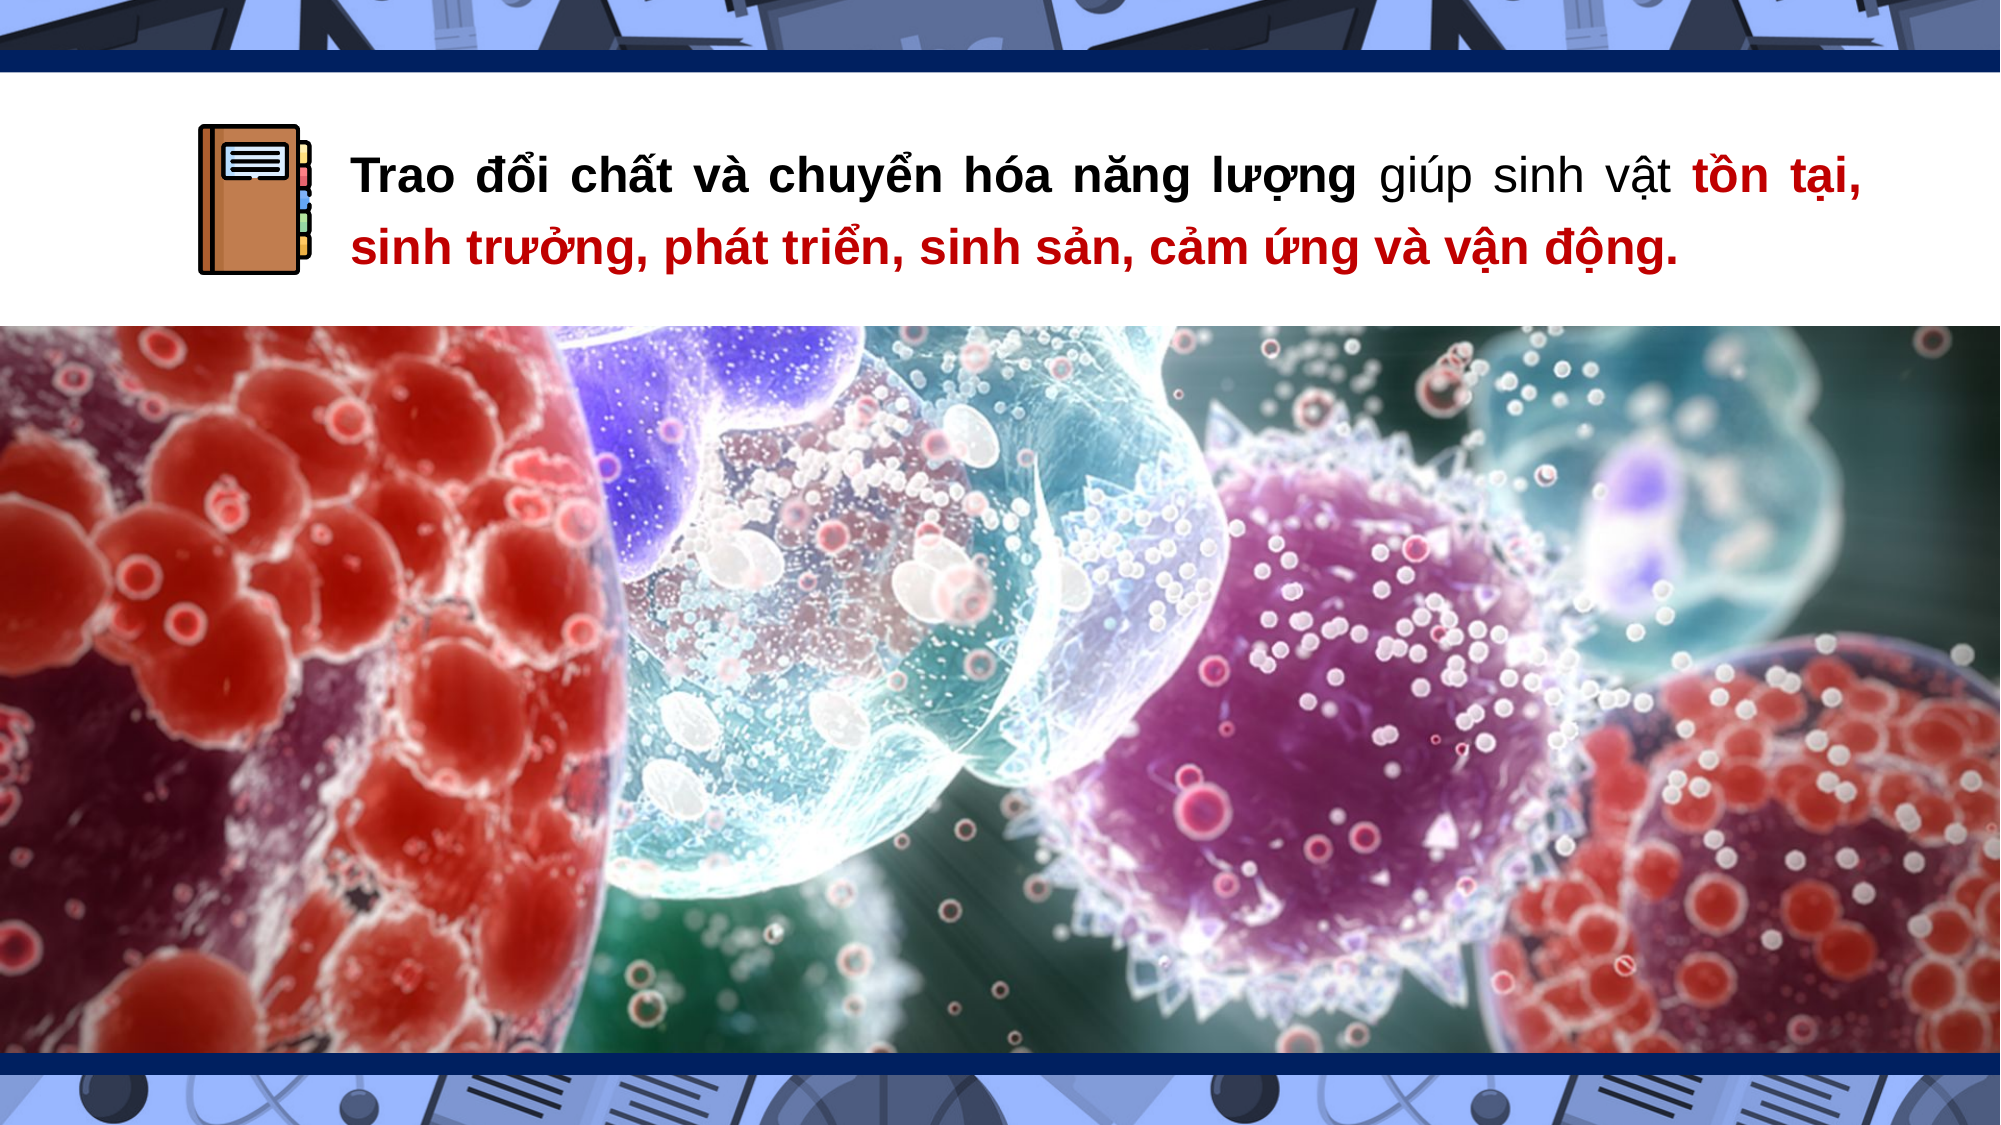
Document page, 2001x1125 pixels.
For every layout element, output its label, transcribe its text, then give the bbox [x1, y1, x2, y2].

picture [196, 124, 330, 275]
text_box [0, 1053, 2000, 1125]
text_box Trao đổi chất và chuyển hóa năng lượng giúp sinh vật tồn tại, sinh trưởng, phát triển, sinh sản, cảm ứng và vận động. [350, 130, 1863, 275]
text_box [0, 0, 2000, 73]
picture [0, 326, 2000, 1053]
